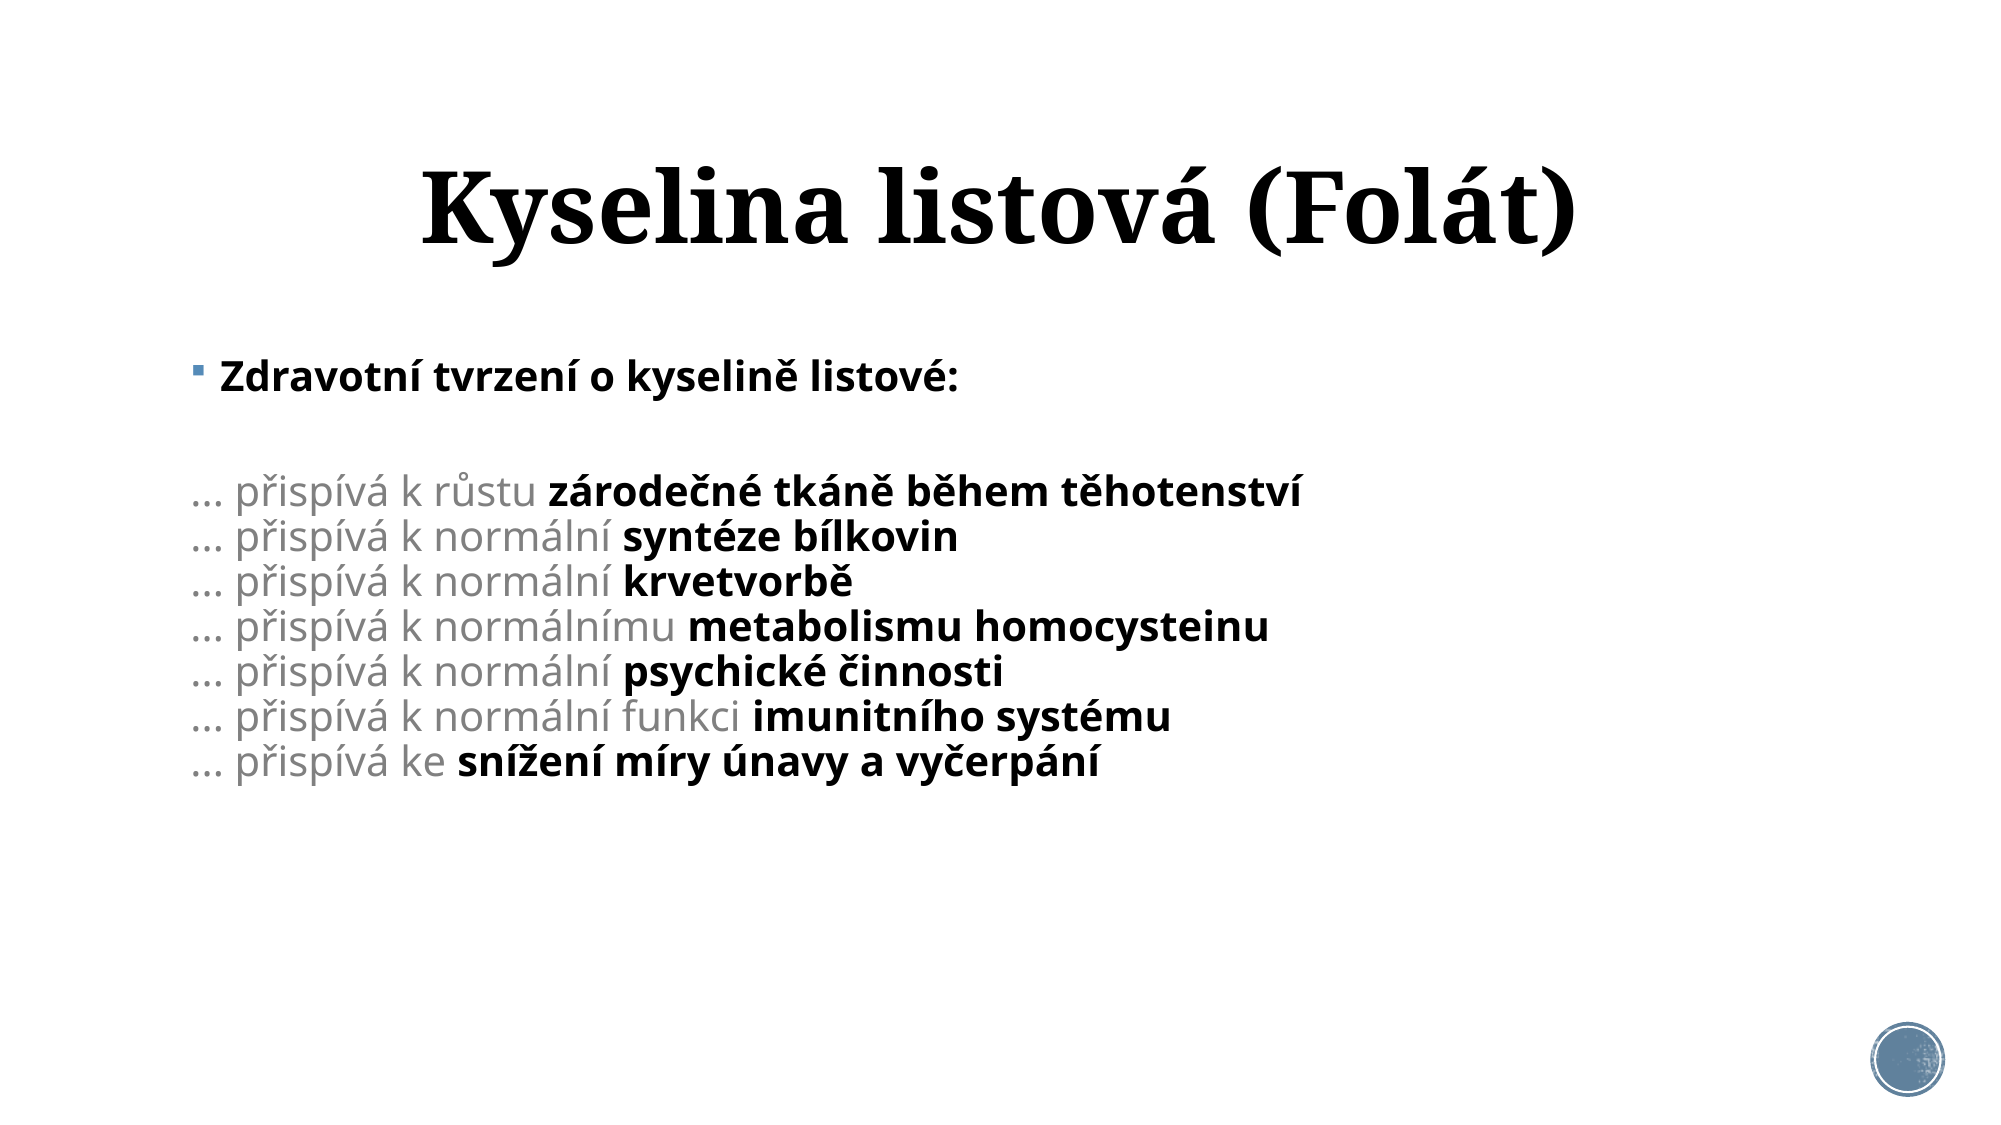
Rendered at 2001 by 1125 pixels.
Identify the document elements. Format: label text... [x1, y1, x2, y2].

list Zdravotní tvrzení o kyselině listové: ... přispívá k růstu zárodečné tkáně během těhotenství ... přispívá k normální syntéze bílkovin ... přispívá k normální krvetvorbě ... přispívá k normálnímu metabolismu homocysteinu ... přispívá k normální psychické činnosti ... přispívá k normální funkci imunitního systému ... přispívá ke snížení míry únavy a vyčerpání [175, 348, 1826, 1013]
title Kyselina listová (Folát) [175, 79, 1826, 344]
